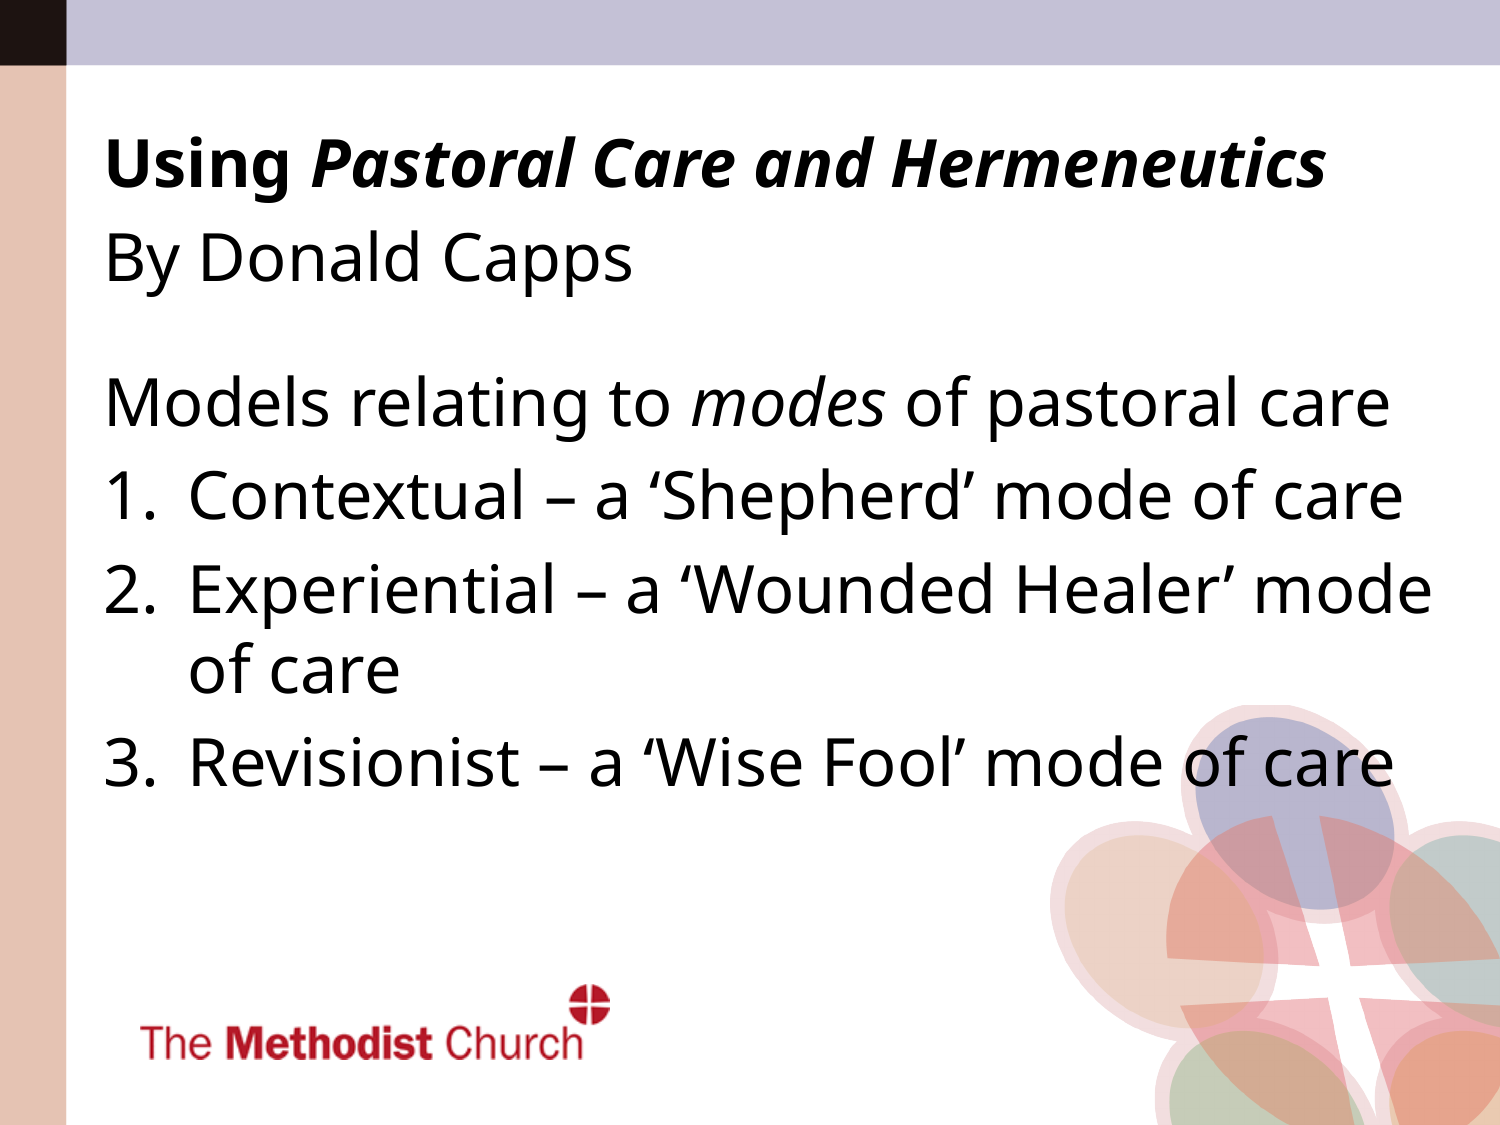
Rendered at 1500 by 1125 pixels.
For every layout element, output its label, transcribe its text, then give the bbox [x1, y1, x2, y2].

picture [0, 0, 1500, 1125]
list Using Pastoral Care and Hermeneutics By Donald Capps Models relating to modes of pastoral care Contextual – a ‘Shepherd’ mode of care Experiential – a ‘Wounded Healer’ mode of care Revisionist – a ‘Wise Fool’ mode of care [88, 113, 1471, 965]
